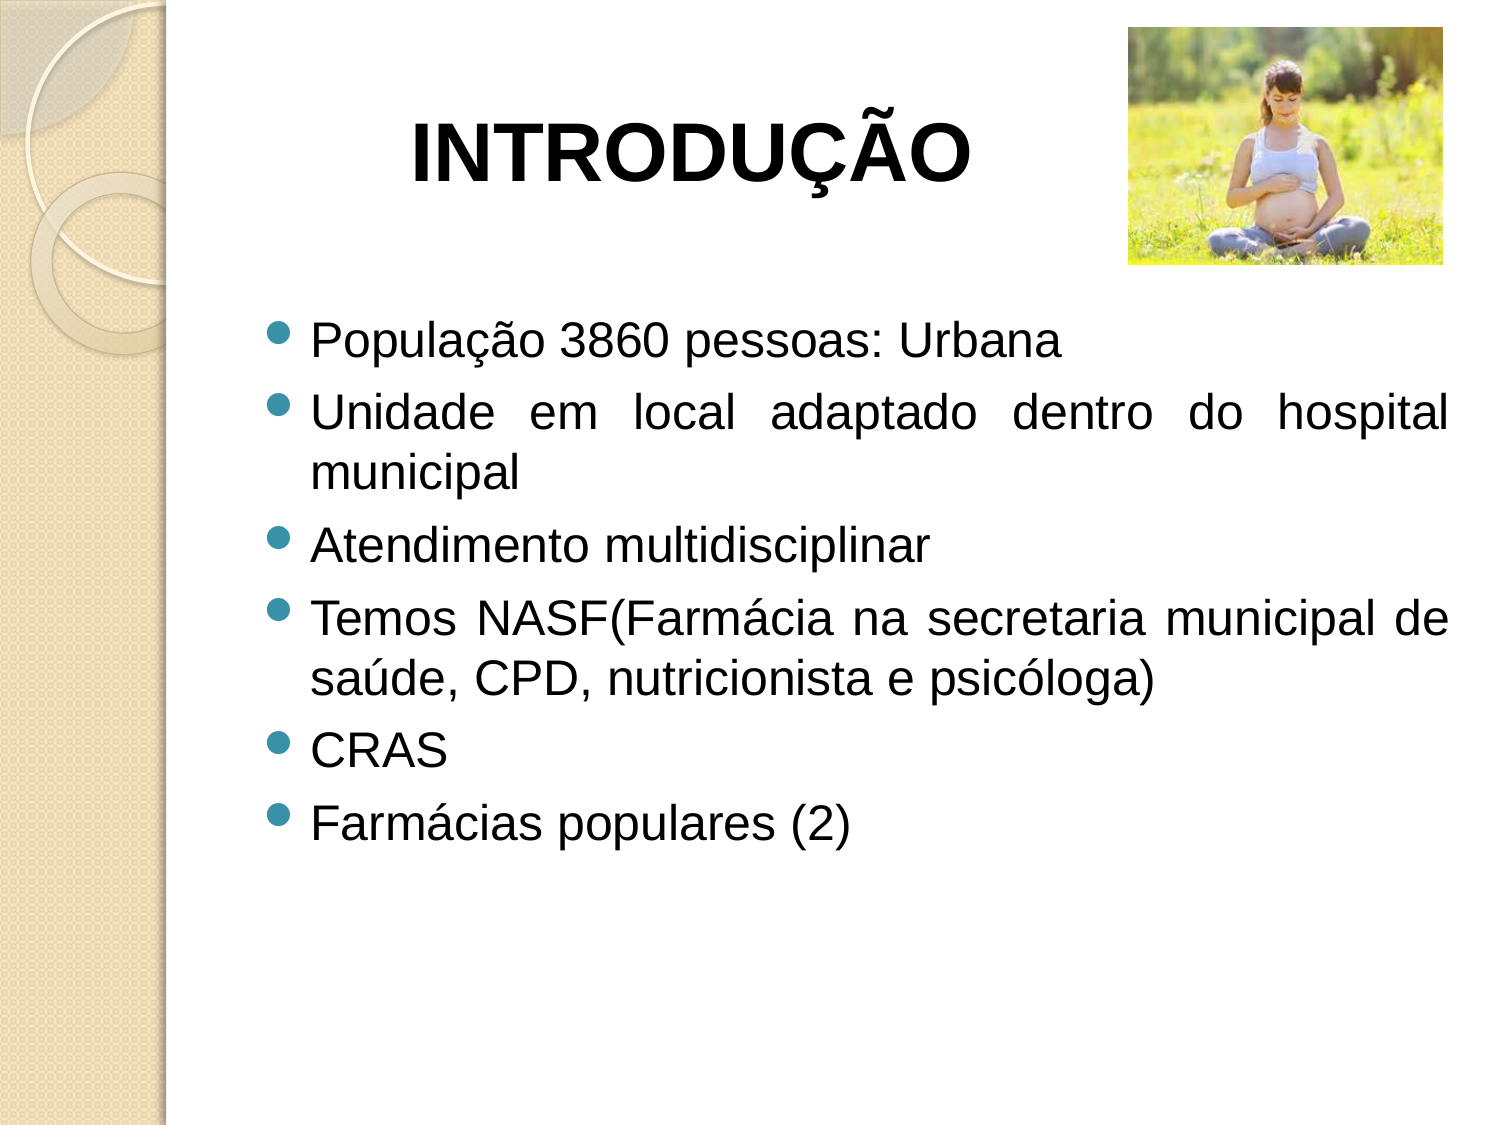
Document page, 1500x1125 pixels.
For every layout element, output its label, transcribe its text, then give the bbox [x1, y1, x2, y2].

title INTRODUÇÃO [76, 54, 1120, 243]
picture [1127, 27, 1444, 265]
list População 3860 pessoas: Urbana Unidade em local adaptado dentro do hospital municipal Atendimento multidisciplinar Temos NASF(Farmácia na secretaria municipal de saúde, CPD, nutricionista e psicóloga) CRAS Farmácias populares (2) [235, 237, 1466, 1025]
